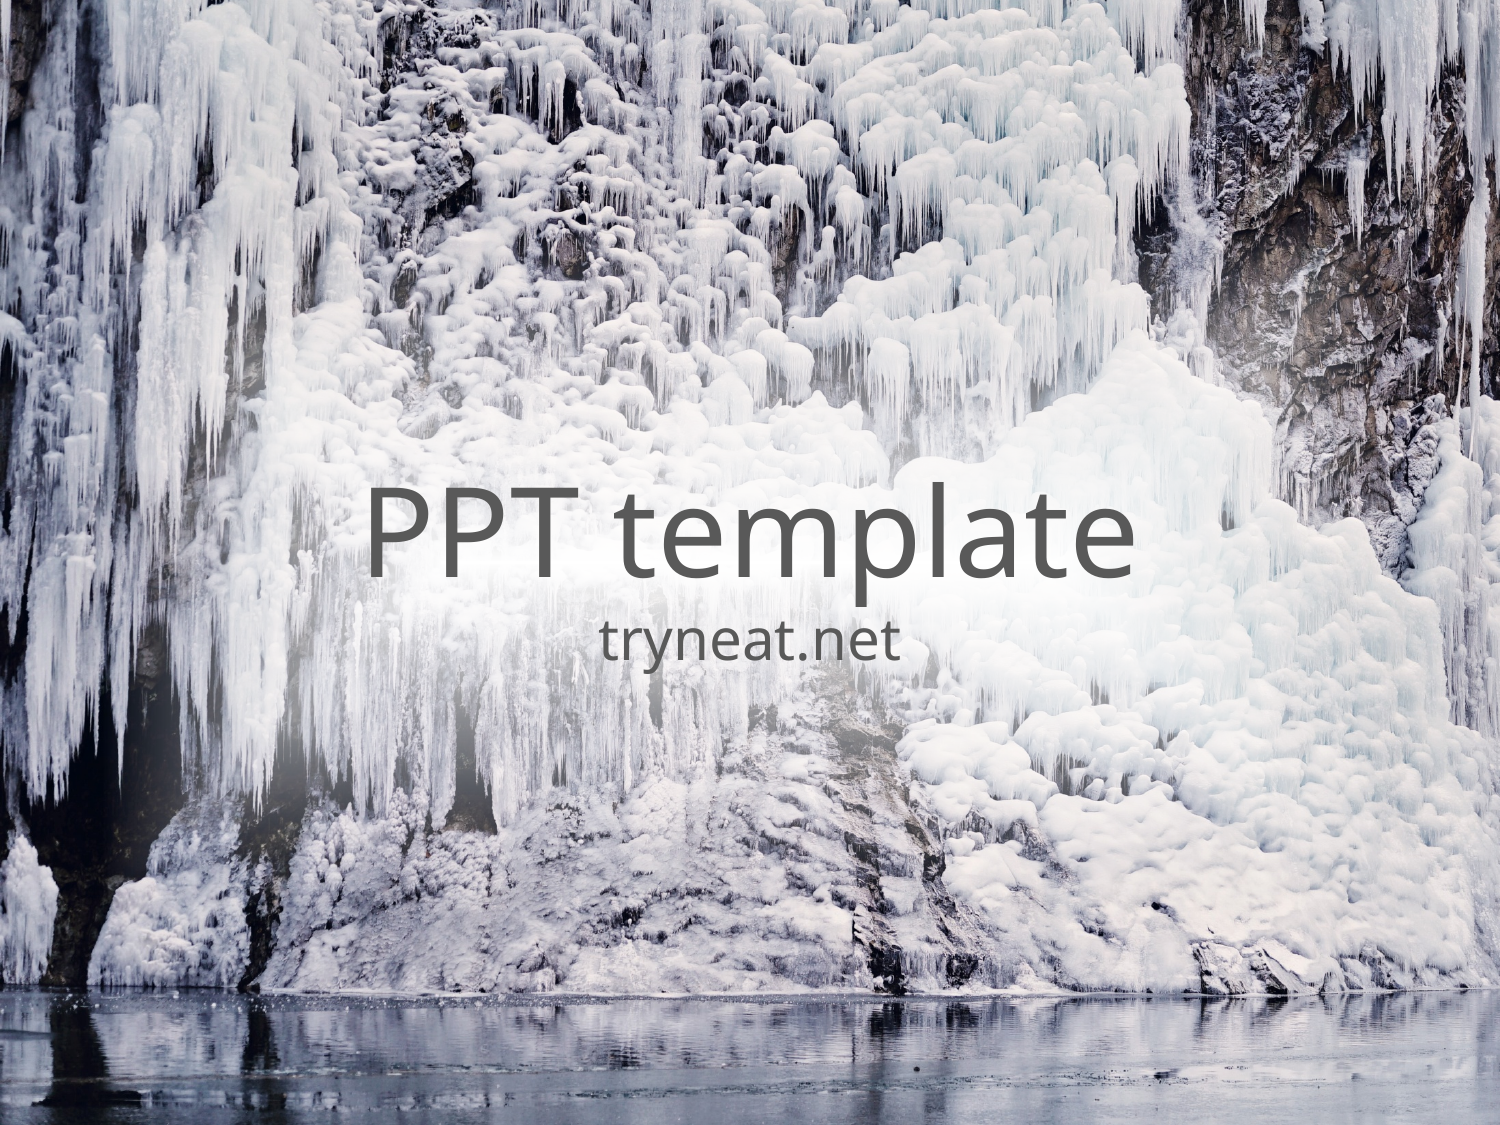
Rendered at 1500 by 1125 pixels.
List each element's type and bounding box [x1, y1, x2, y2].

text_box [0, 0, 1500, 1125]
